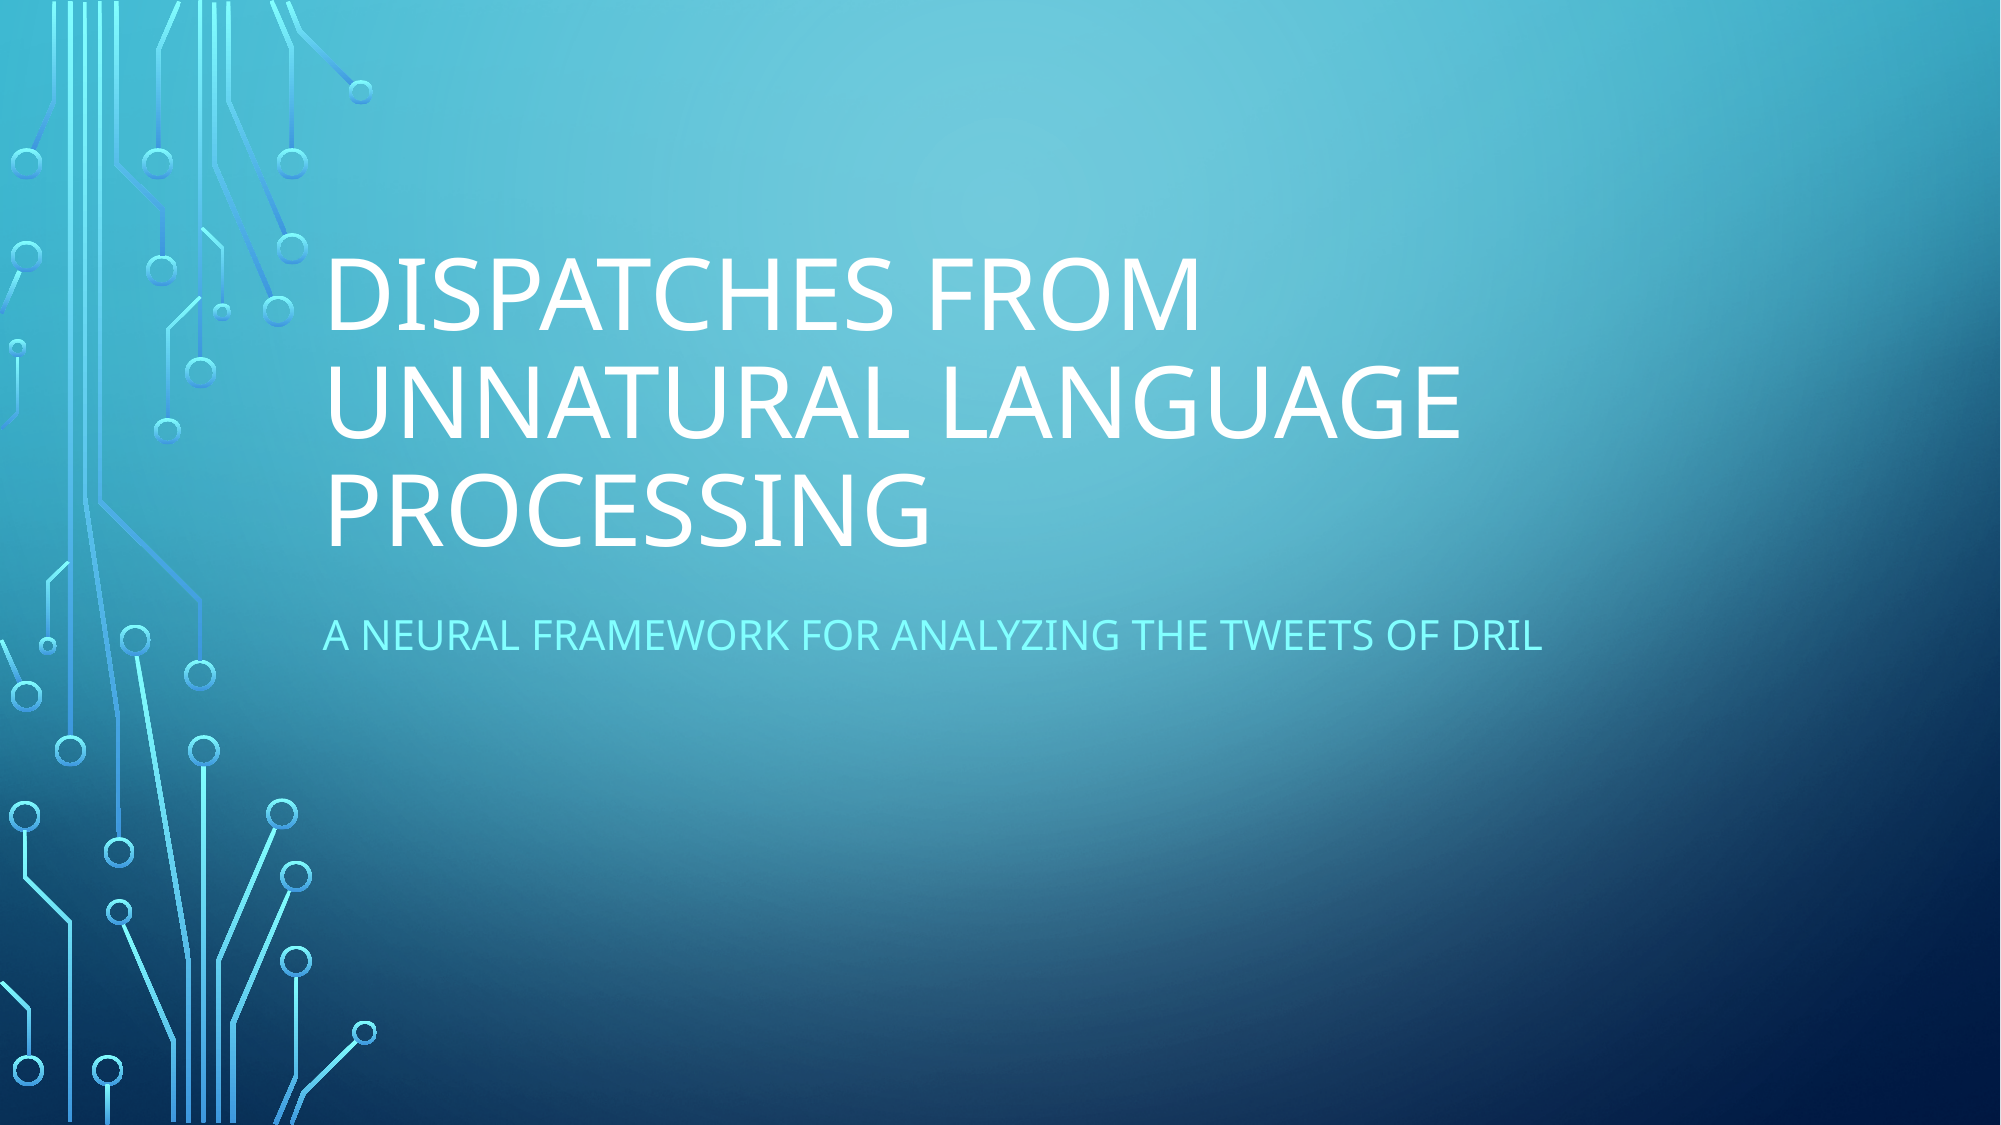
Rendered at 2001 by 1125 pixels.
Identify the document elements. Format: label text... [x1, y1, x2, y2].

title Dispatches from Unnatural Language Processing [307, 184, 1750, 576]
subtitle A Neural Framework for Analyzing the Tweets of dril [307, 590, 1750, 863]
